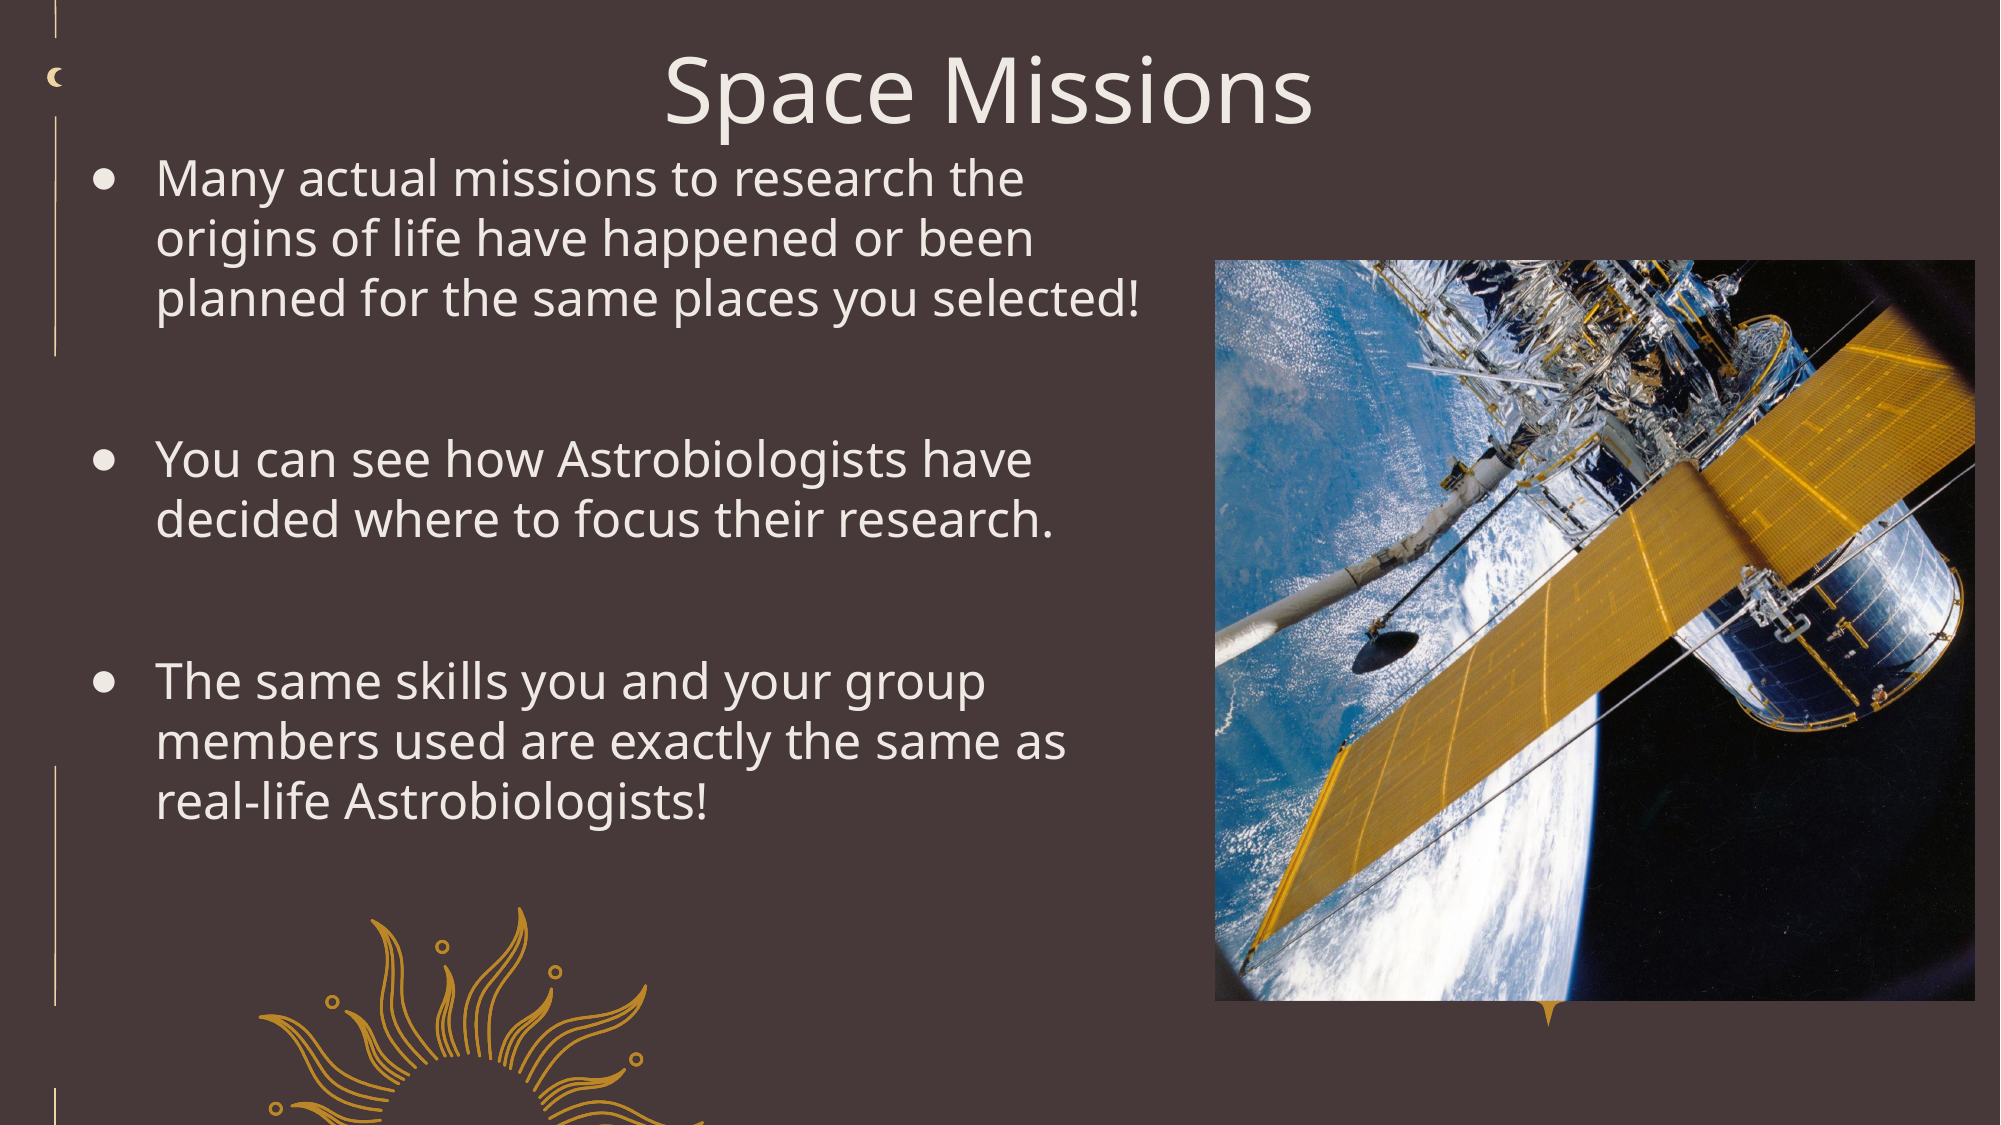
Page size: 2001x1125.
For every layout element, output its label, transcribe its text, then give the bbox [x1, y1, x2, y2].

picture [1215, 259, 1976, 1001]
picture [224, 979, 704, 1125]
title Space Missions [96, 37, 1898, 150]
list Many actual missions to research the origins of life have happened or been planned for the same places you selected! You can see how Astrobiologists have decided where to focus their research. The same skills you and your group members used are exactly the same as real-life Astrobiologists! [80, 146, 1175, 979]
